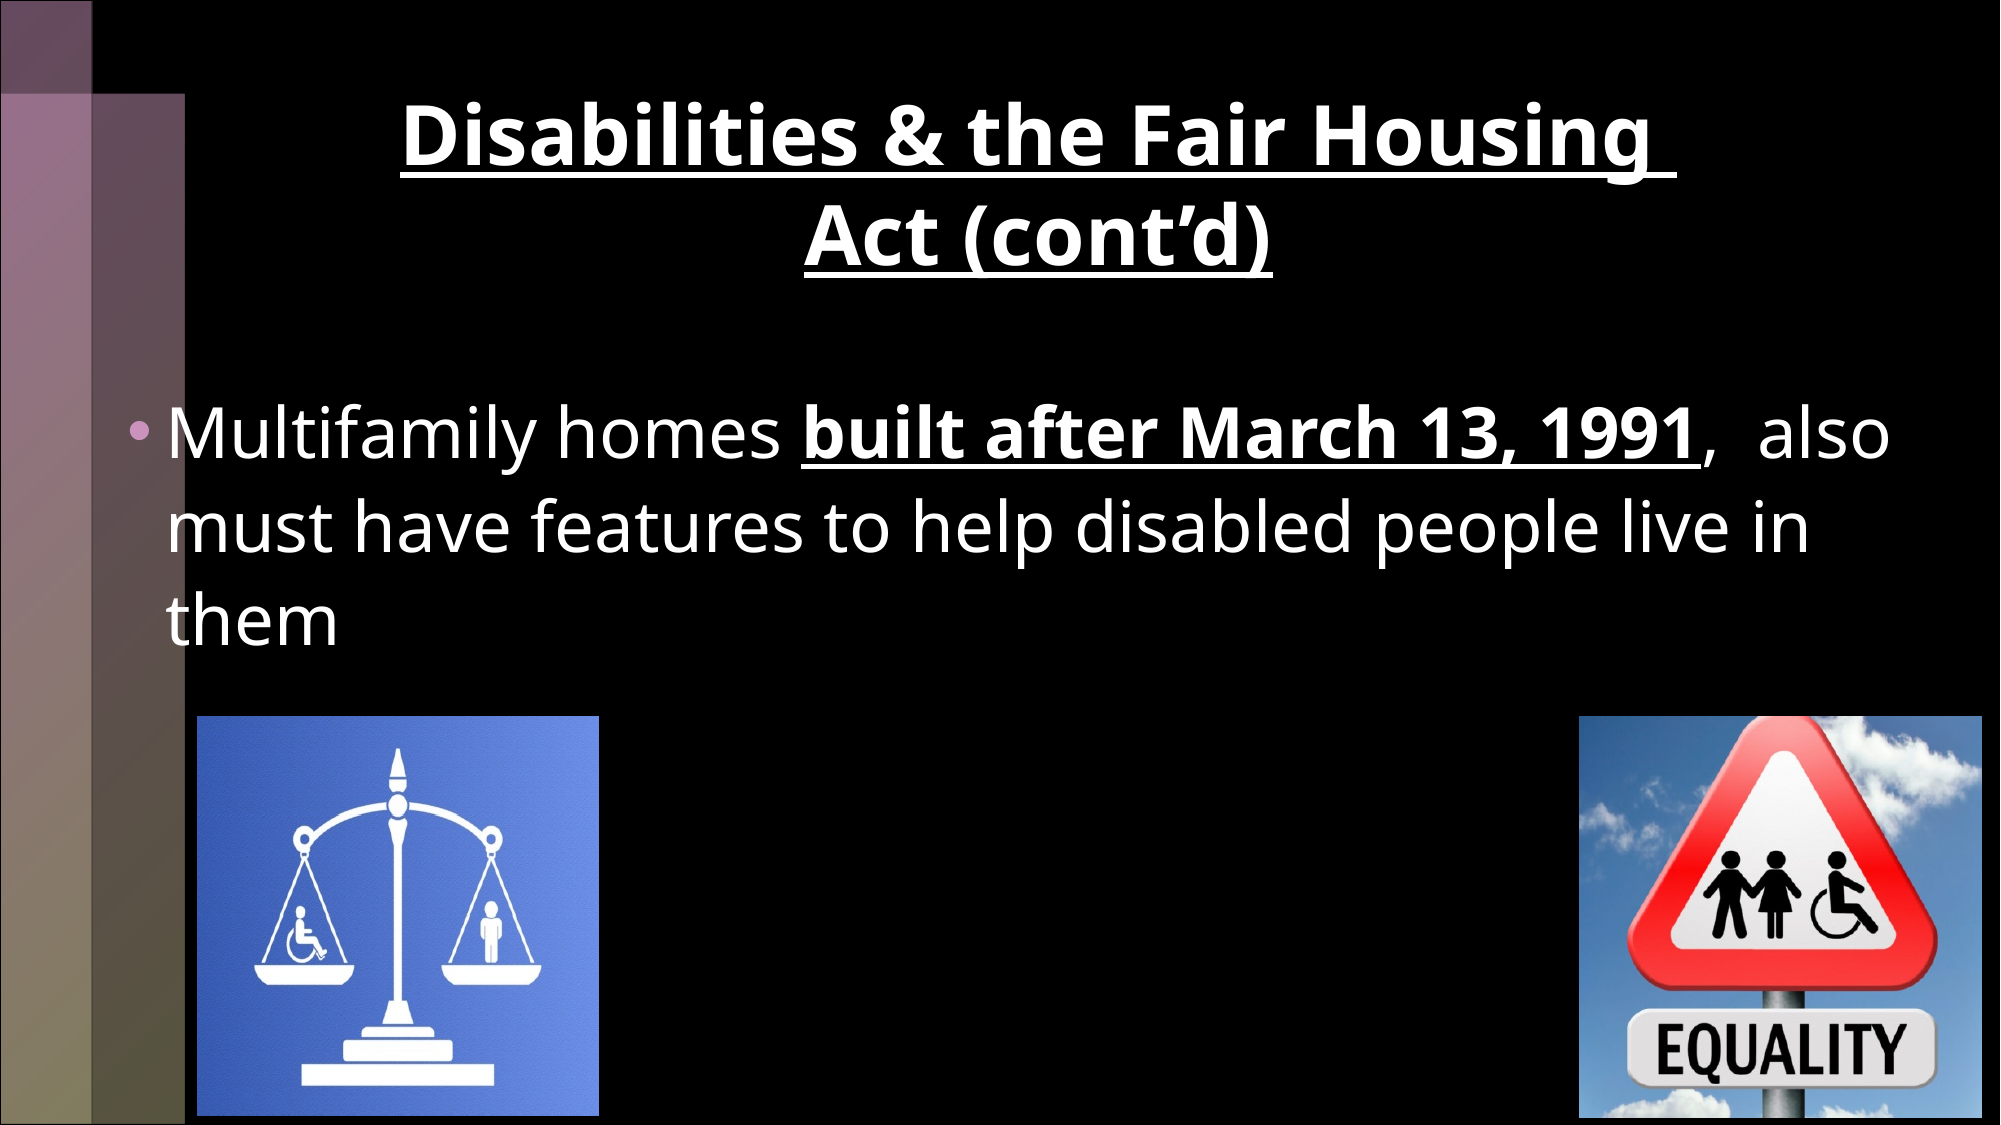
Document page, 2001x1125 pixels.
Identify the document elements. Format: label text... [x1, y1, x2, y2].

title Disabilities & the Fair Housing Act (cont’d) [260, 74, 1817, 291]
picture [1579, 716, 1982, 1119]
list Multifamily homes built after March 13, 1991, also must have features to help disabled people live in them [112, 291, 1982, 679]
picture [197, 716, 599, 1116]
